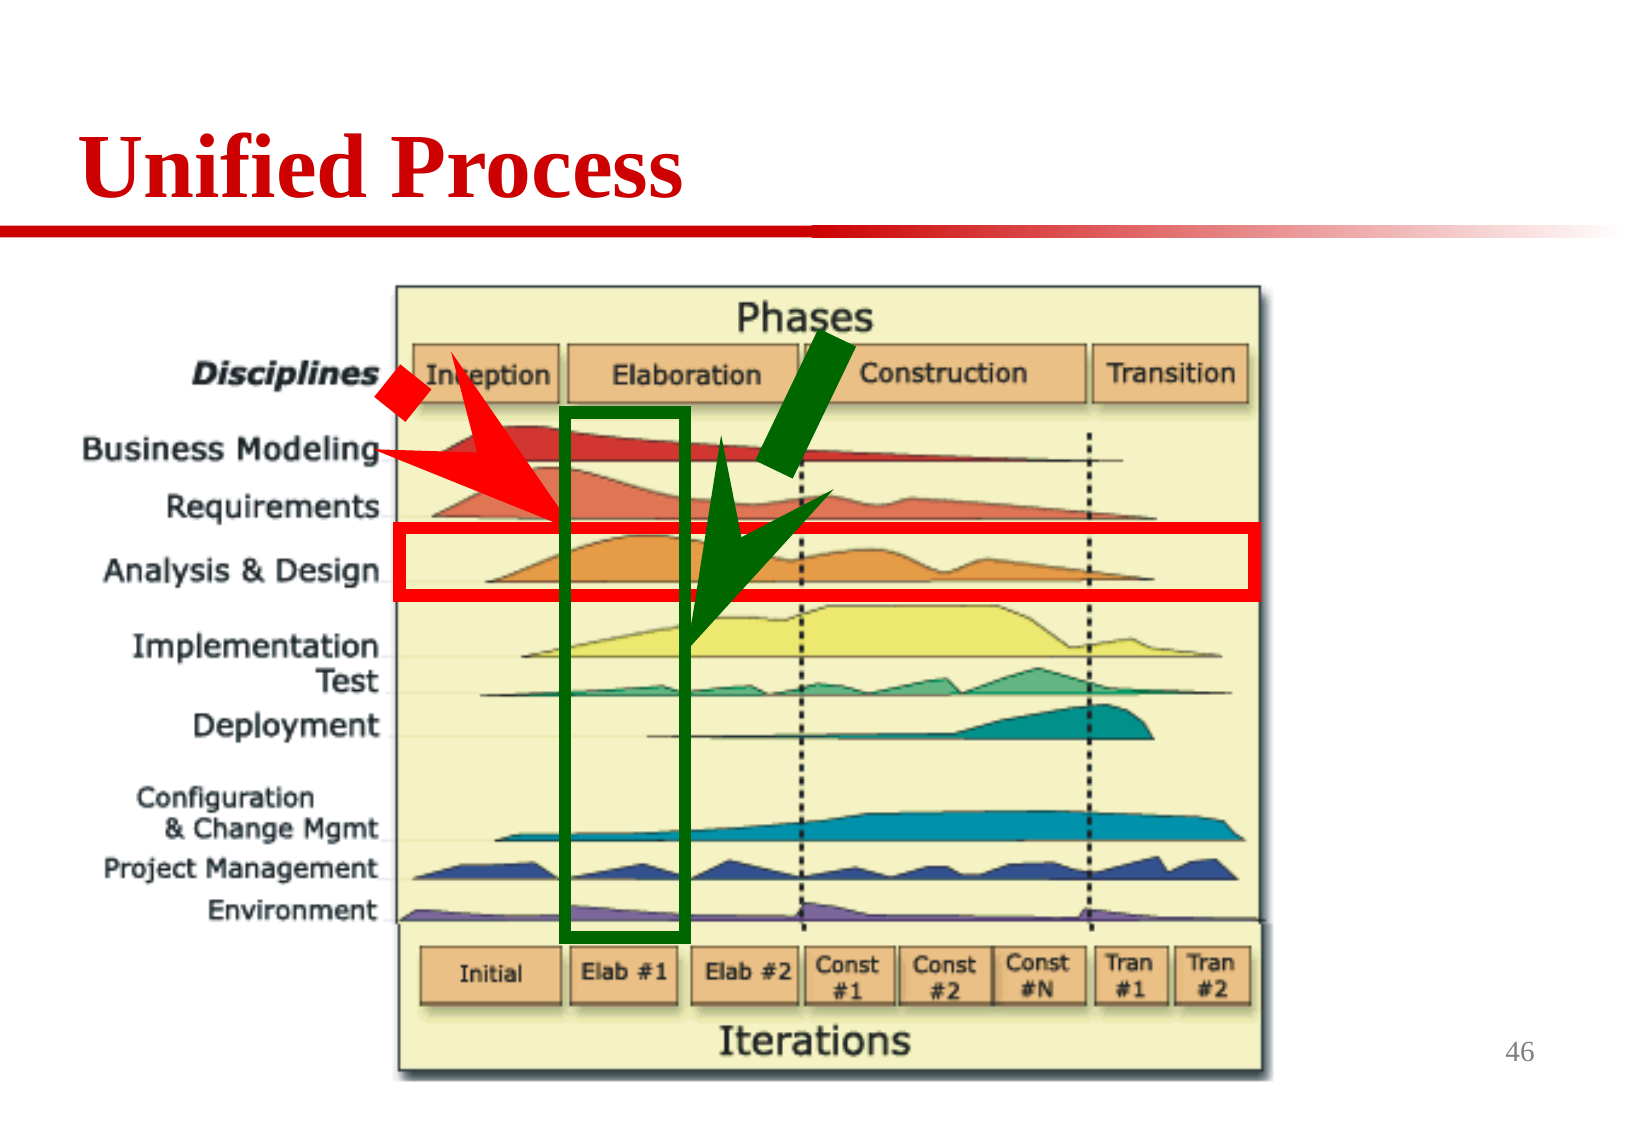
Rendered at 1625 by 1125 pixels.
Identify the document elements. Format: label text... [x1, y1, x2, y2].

title Unified Process [62, 43, 1551, 226]
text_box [842, 380, 1255, 596]
slide_number 46 [1380, 1012, 1551, 1088]
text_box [386, 380, 559, 596]
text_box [564, 337, 838, 938]
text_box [0, 254, 1376, 1125]
